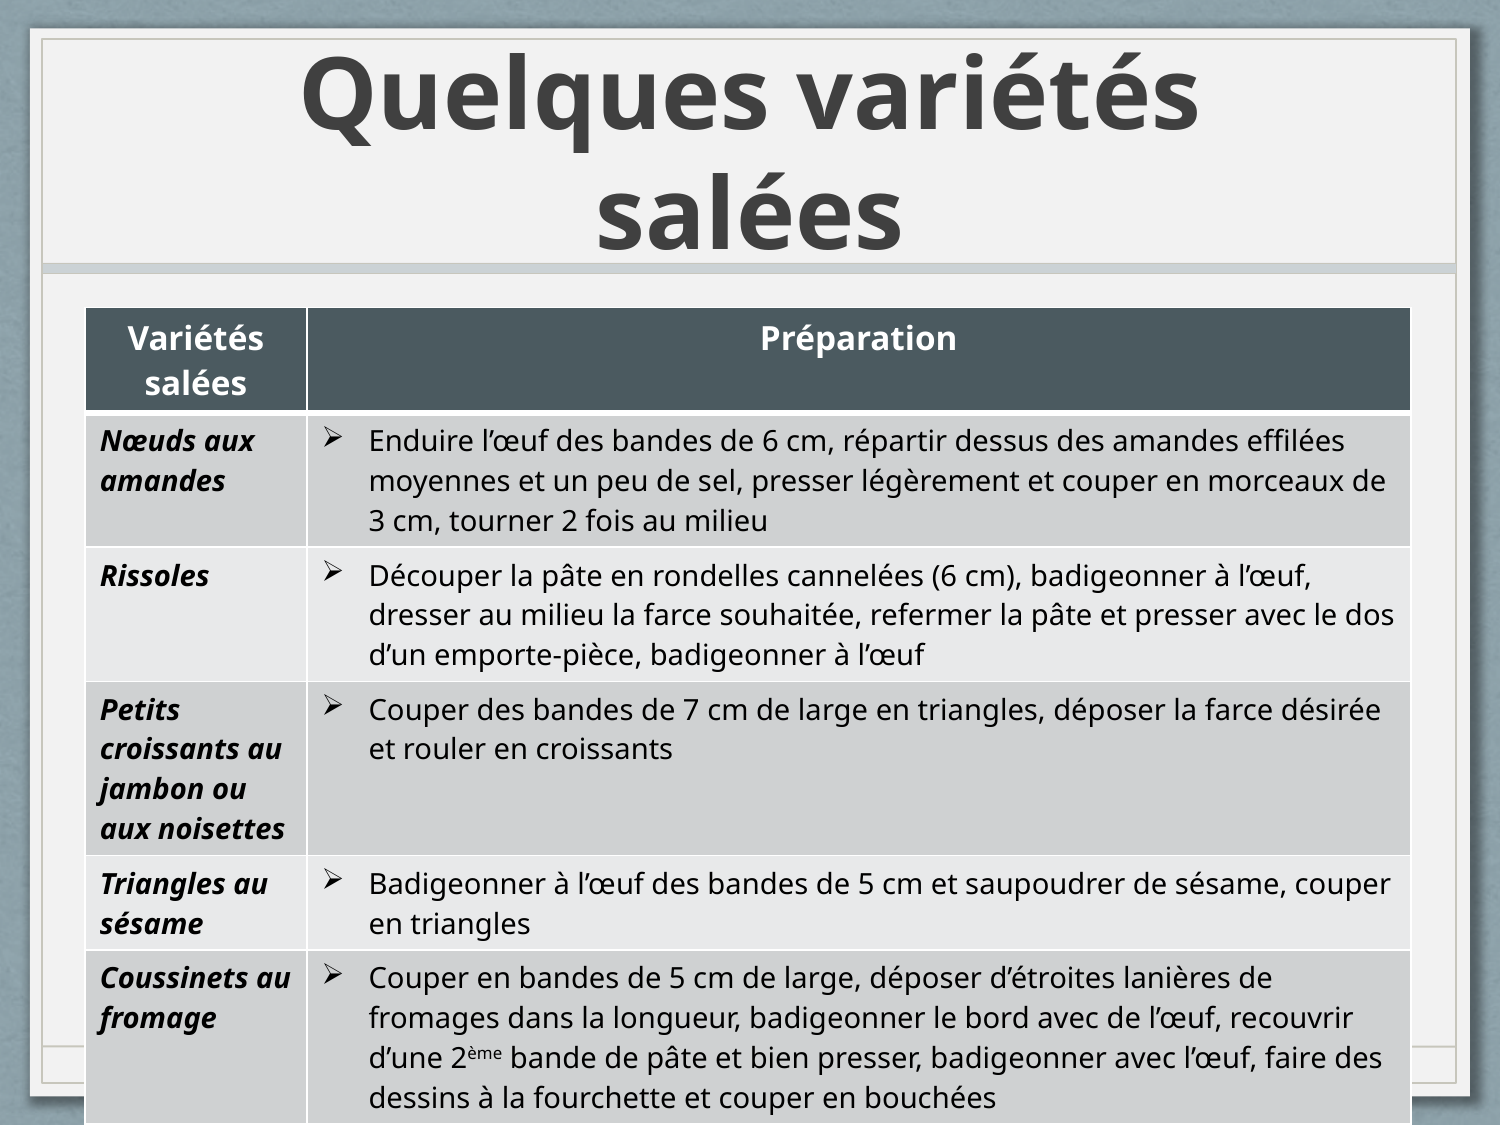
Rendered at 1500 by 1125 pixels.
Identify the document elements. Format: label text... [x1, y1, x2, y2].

table_cell Découper la pâte en rondelles cannelées (6 cm), badigeonner à l’œuf, dresser au milieu la farce souhaitée, refermer la pâte et presser avec le dos d’un emporte-pièce, badigeonner à l’œuf [308, 548, 1410, 681]
table_cell Couper en bandes de 5 cm de large, déposer d’étroites lanières de fromages dans la longueur, badigeonner le bord avec de l’œuf, recouvrir d’une 2ème bande de pâte et bien presser, badigeonner avec l’œuf, faire des dessins à la fourchette et couper en bouchées [308, 951, 1410, 1123]
table_cell Enduire l’œuf des bandes de 6 cm, répartir dessus des amandes effilées moyennes et un peu de sel, presser légèrement et couper en morceaux de 3 cm, tourner 2 fois au milieu [308, 416, 1410, 546]
table_header Variétés salées [86, 308, 306, 410]
table_header Préparation [308, 308, 1410, 410]
table_cell Couper des bandes de 7 cm de large en triangles, déposer la farce désirée et rouler en croissants [308, 682, 1410, 855]
table_cell Triangles au sésame [86, 856, 306, 949]
table_cell Coussinets au fromage [86, 951, 306, 1123]
table_cell Nœuds aux amandes [86, 416, 306, 546]
table_cell Badigeonner à l’œuf des bandes de 5 cm et saupoudrer de sésame, couper en triangles [308, 856, 1410, 949]
title Quelques variétés salées [147, 40, 1353, 260]
table_cell Petits croissants au jambon ou aux noisettes [86, 682, 306, 855]
table_cell Rissoles [86, 548, 306, 681]
